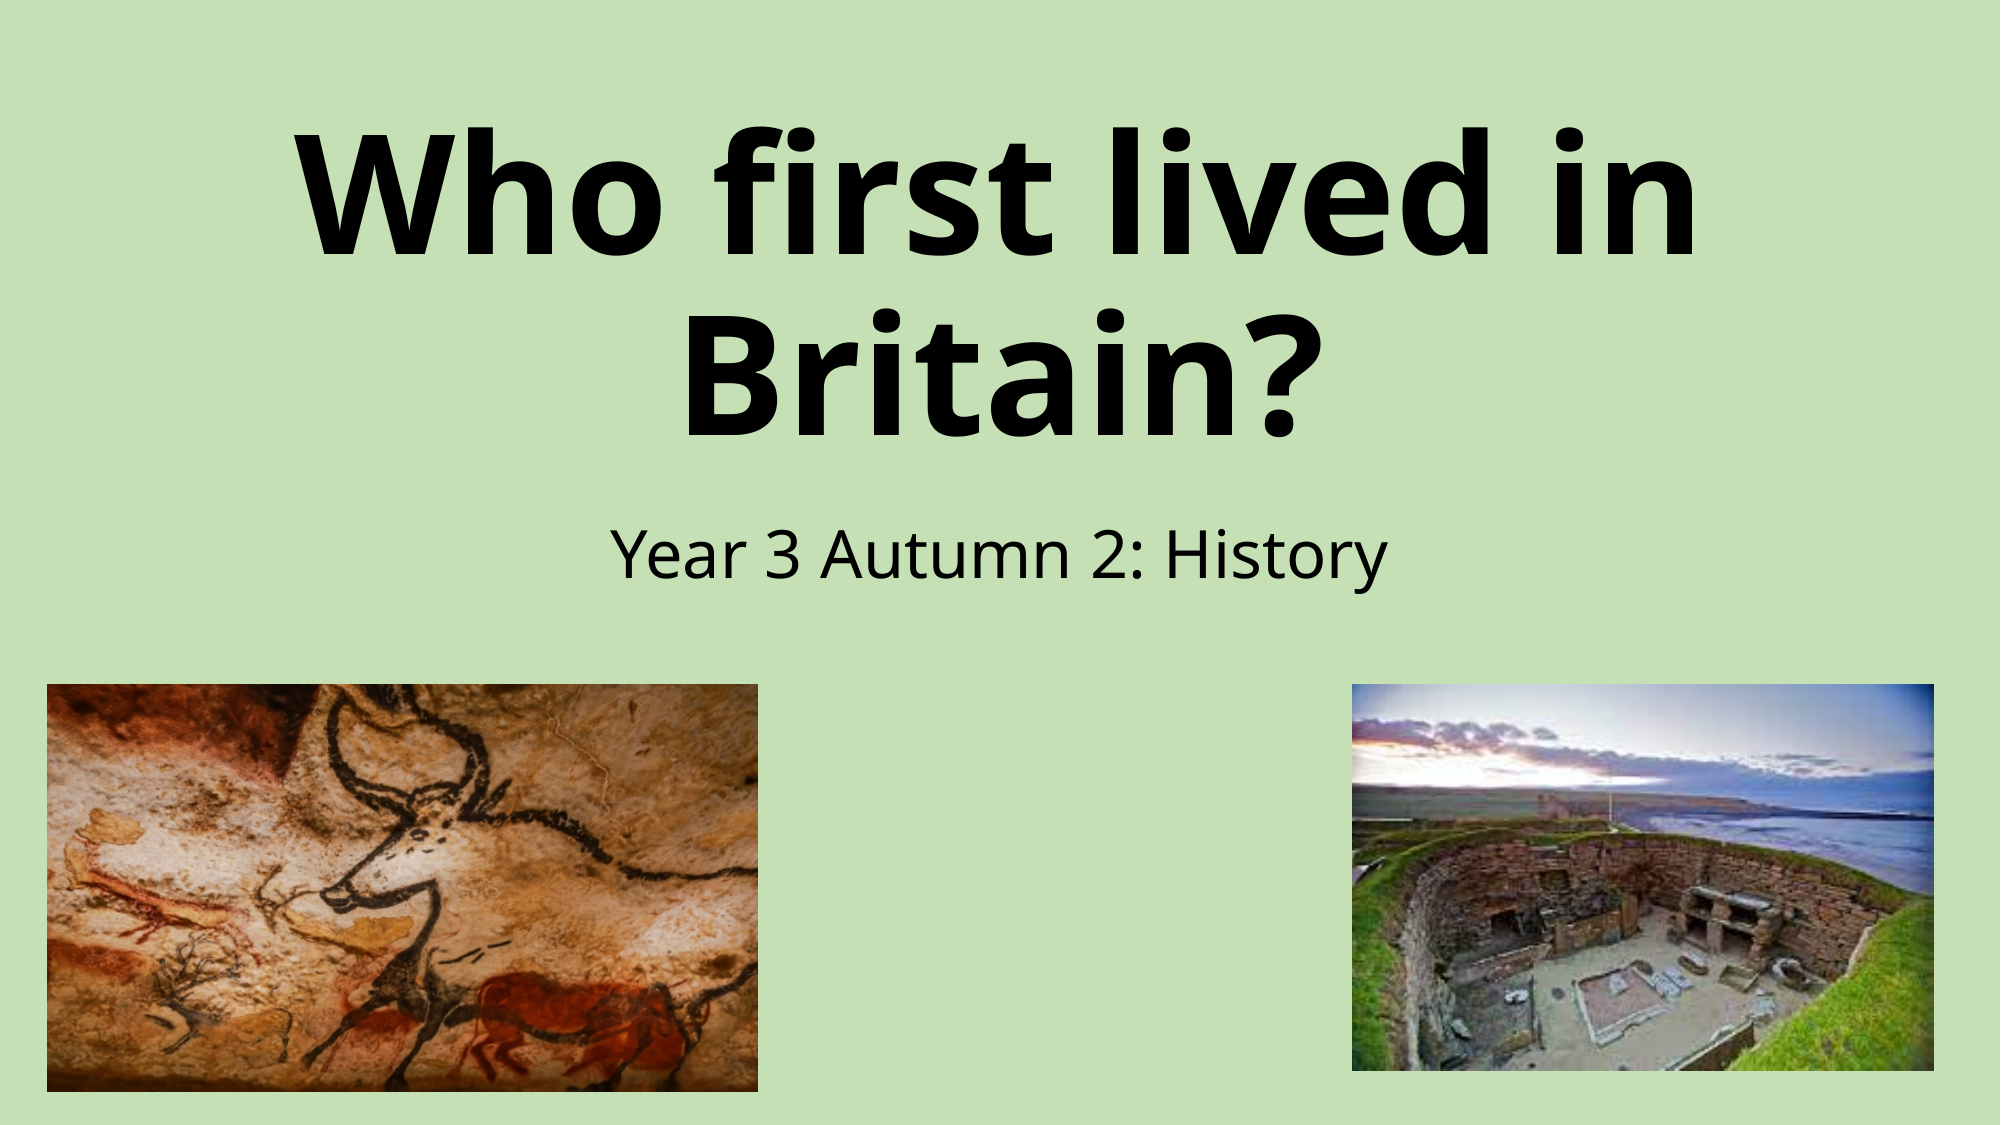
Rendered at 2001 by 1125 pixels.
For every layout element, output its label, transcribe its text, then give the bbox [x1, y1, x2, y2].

title Who first lived in Britain? [249, 86, 1750, 479]
picture [46, 684, 758, 1092]
subtitle Year 3 Autumn 2: History [249, 513, 1750, 786]
picture [1352, 684, 1934, 1071]
